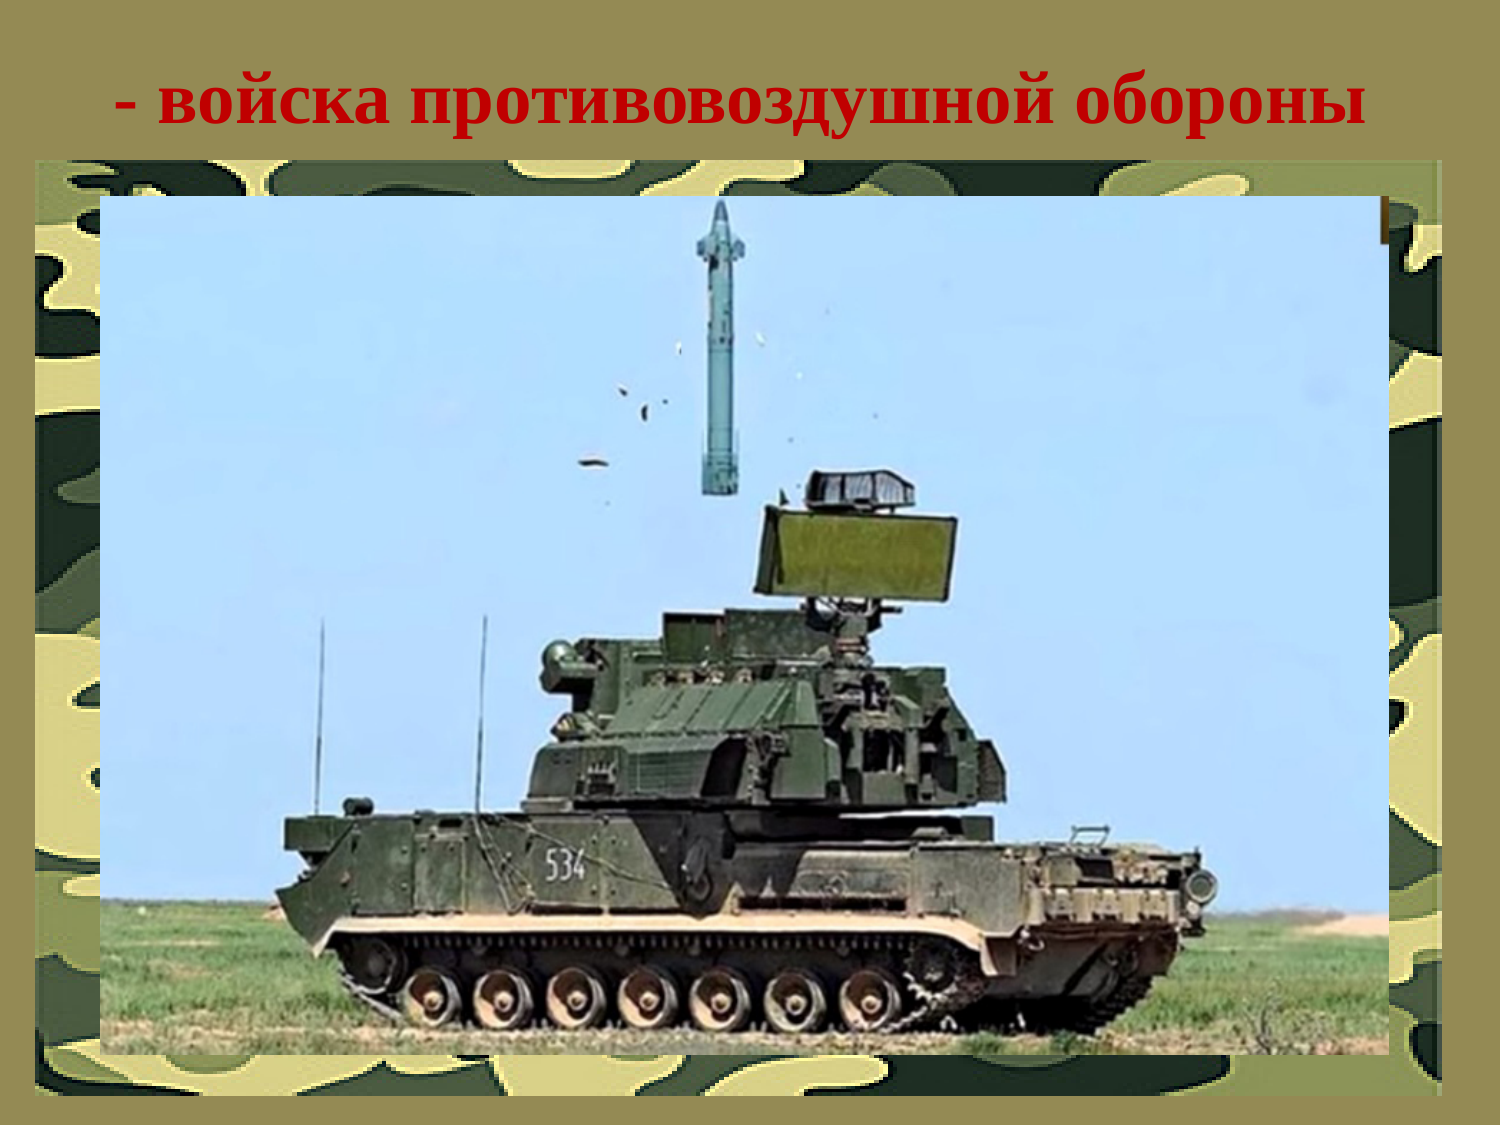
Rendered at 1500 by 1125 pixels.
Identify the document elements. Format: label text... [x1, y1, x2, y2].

picture [34, 160, 1442, 1096]
title - войска противовоздушной обороны [75, 0, 1425, 159]
